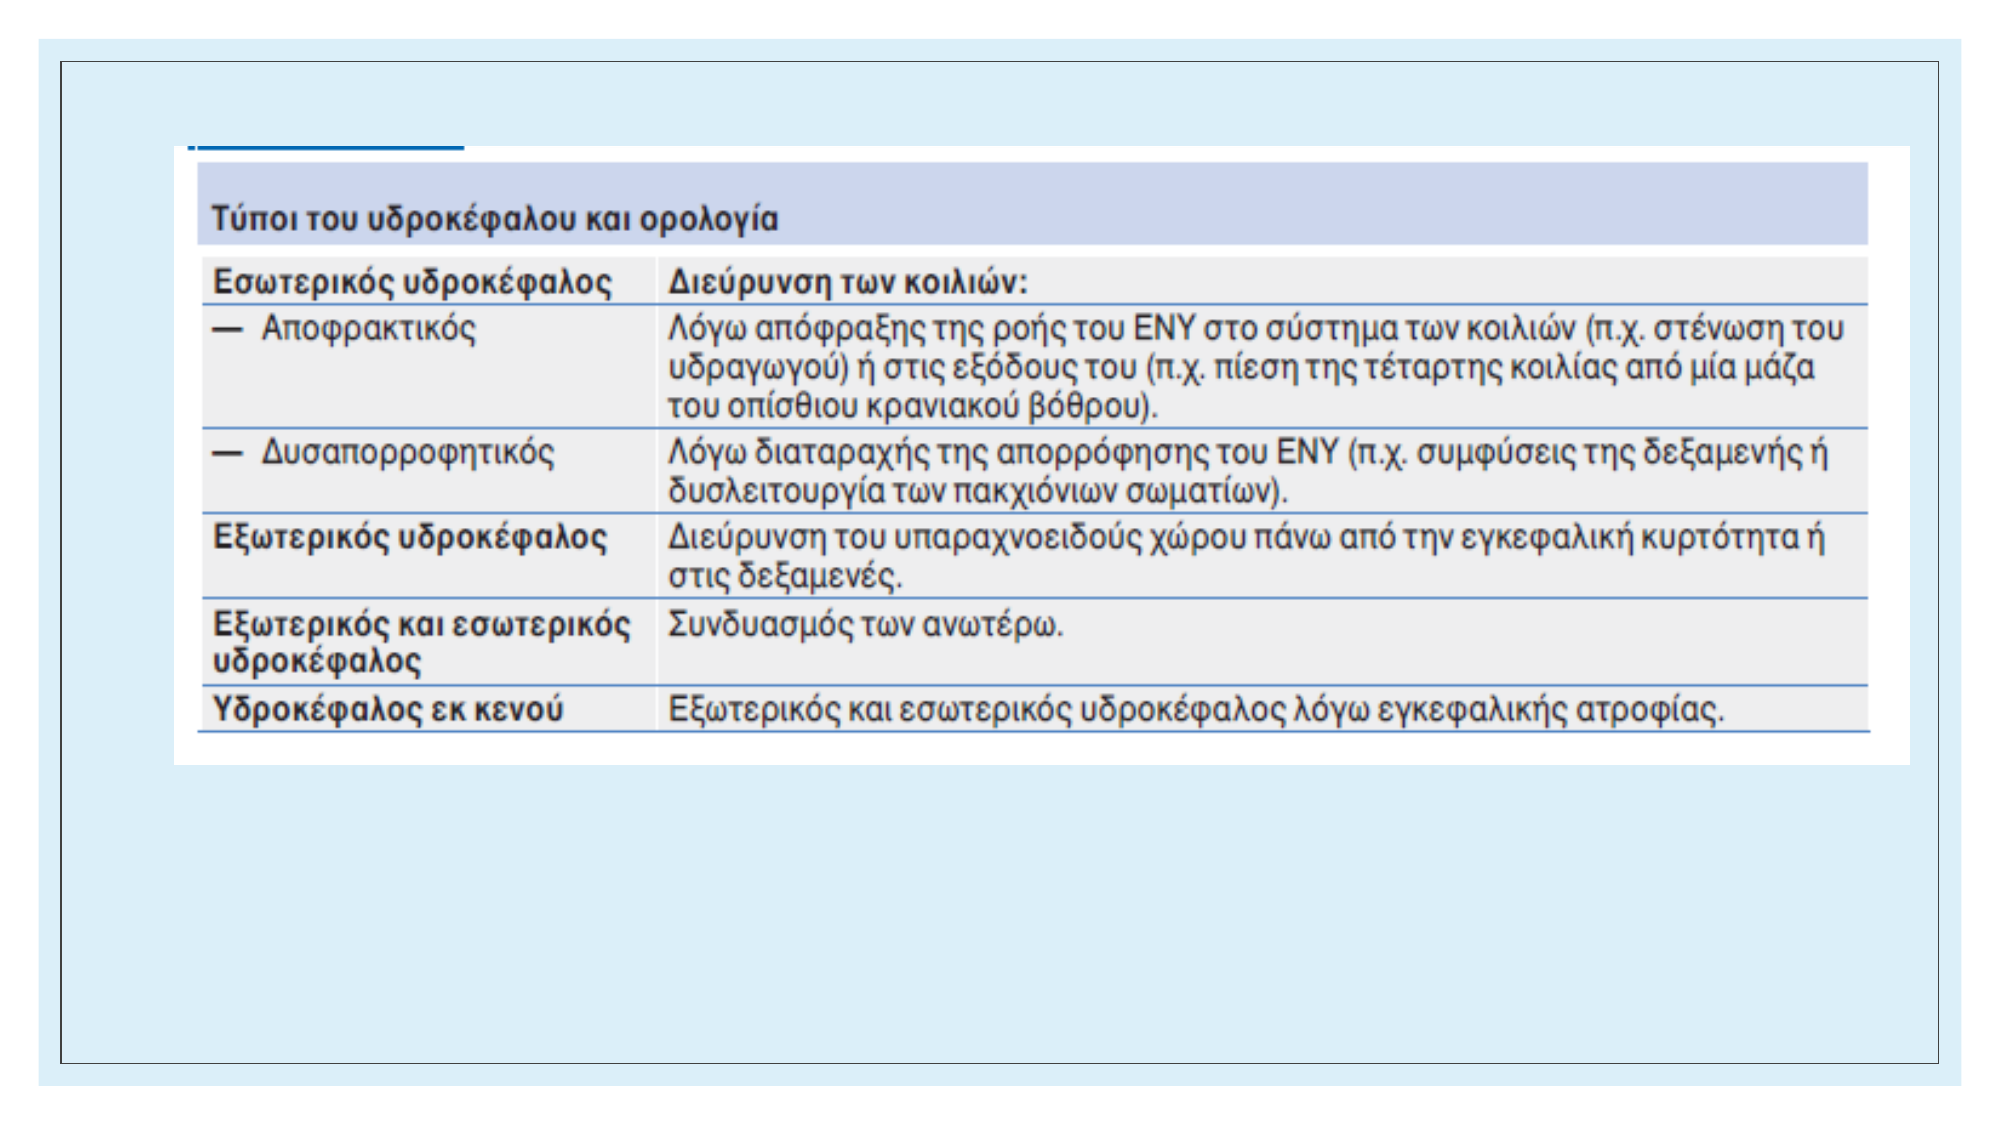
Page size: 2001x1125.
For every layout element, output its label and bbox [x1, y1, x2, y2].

list [174, 147, 1910, 765]
